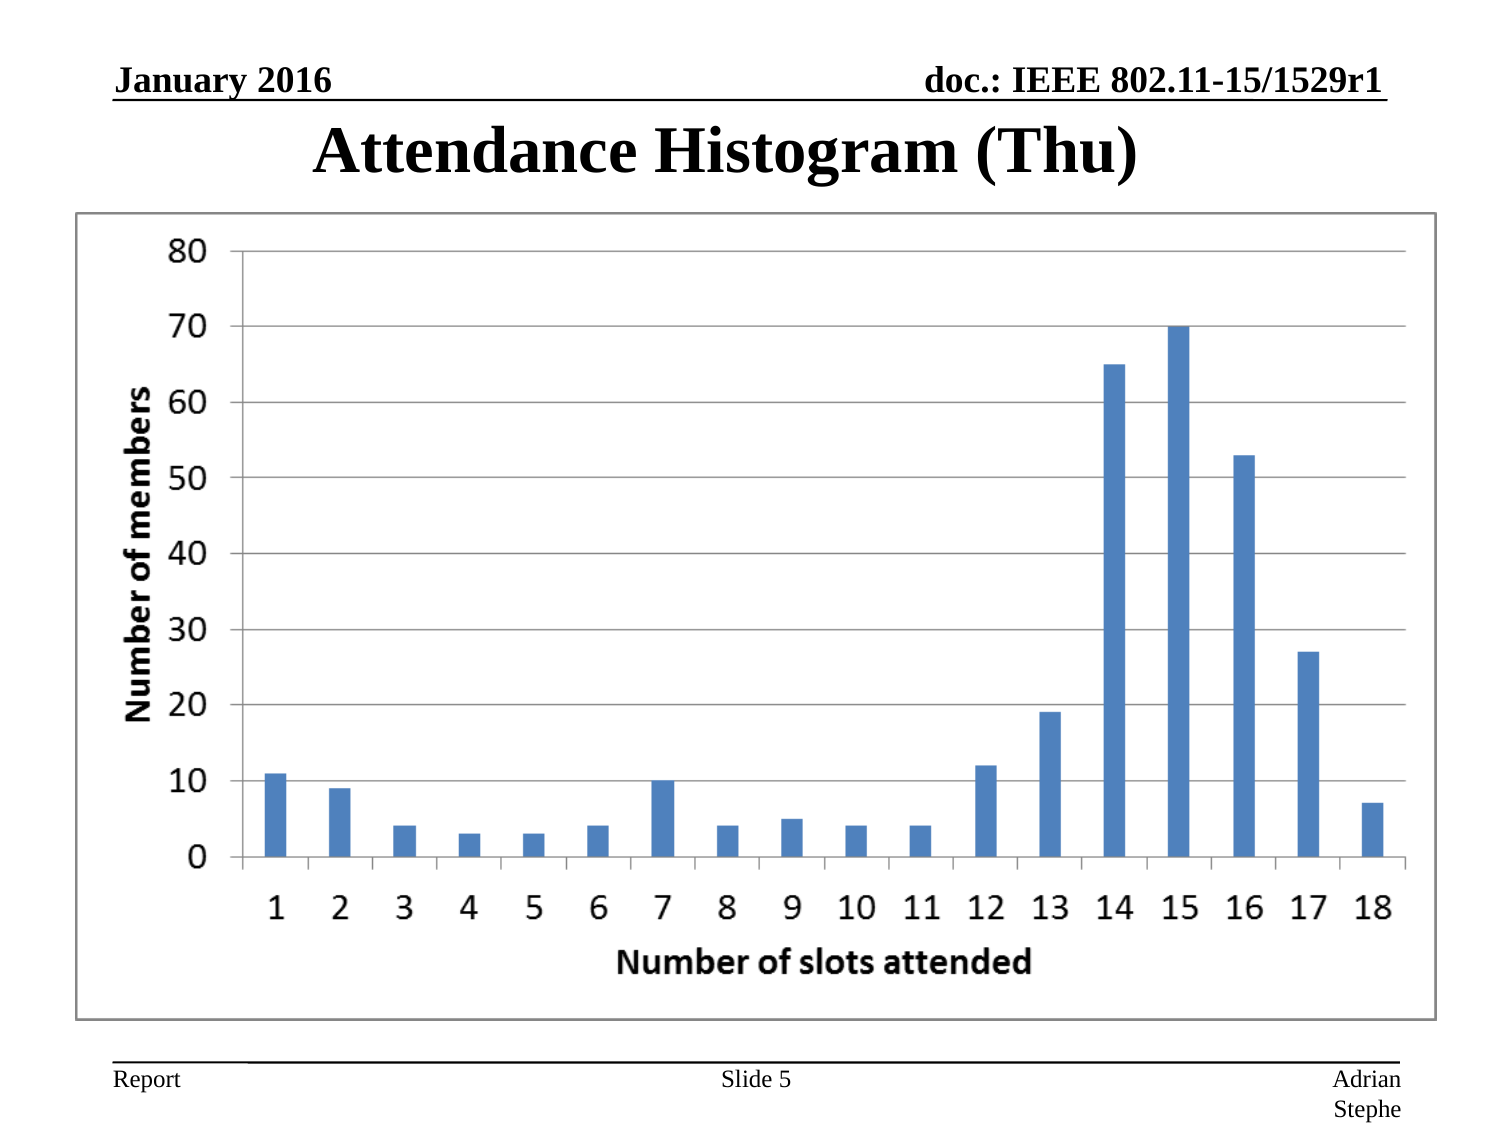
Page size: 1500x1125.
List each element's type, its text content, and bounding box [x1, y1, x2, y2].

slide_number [114, 54, 374, 101]
picture [75, 212, 1437, 1022]
title Attendance Histogram (Thu) [88, 111, 1364, 210]
footer Adrian Stephens, Intel Corporation [1324, 1061, 1402, 1093]
slide_number Slide 5 [711, 1061, 801, 1093]
